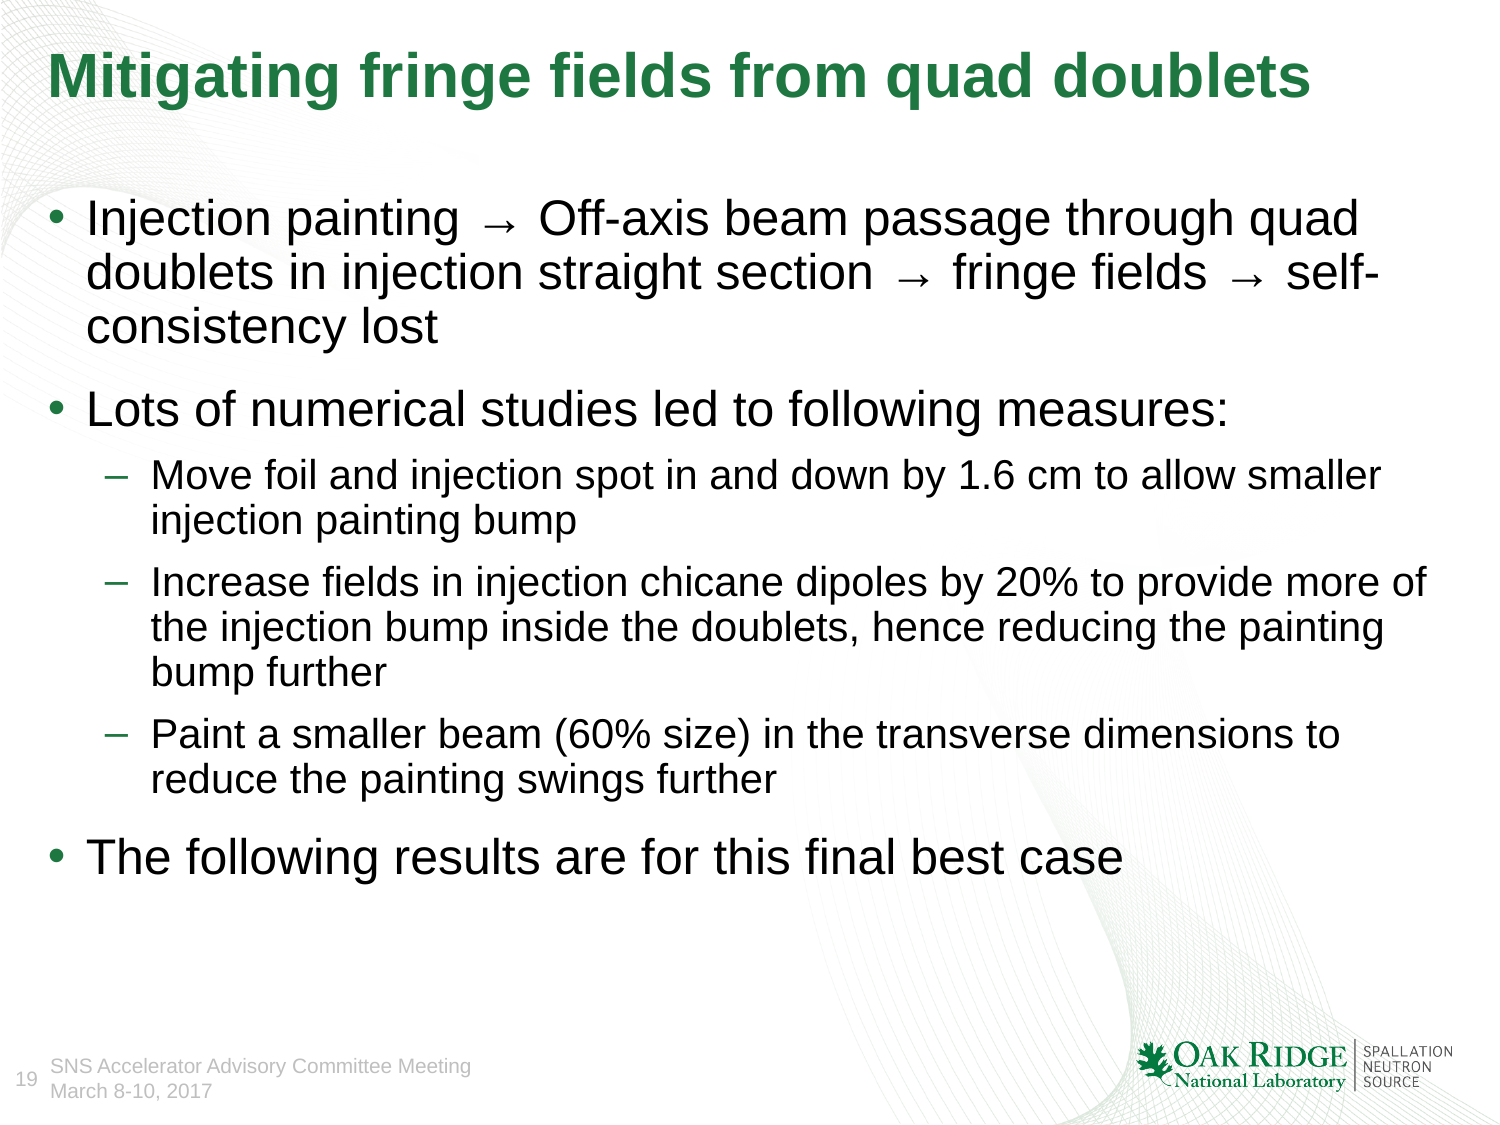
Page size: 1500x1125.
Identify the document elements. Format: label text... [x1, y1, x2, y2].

list Injection painting → Off-axis beam passage through quad doublets in injection straight section → fringe fields → self-consistency lost Lots of numerical studies led to following measures: Move foil and injection spot in and down by 1.6 cm to allow smaller injection painting bump Increase fields in injection chicane dipoles by 20% to provide more of the injection bump inside the doublets, hence reducing the painting bump further Paint a smaller beam (60% size) in the transverse dimensions to reduce the painting swings further The following results are for this final best case [32, 184, 1451, 930]
title Mitigating fringe fields from quad doublets [32, 38, 1450, 119]
picture [48, 0, 1500, 1125]
